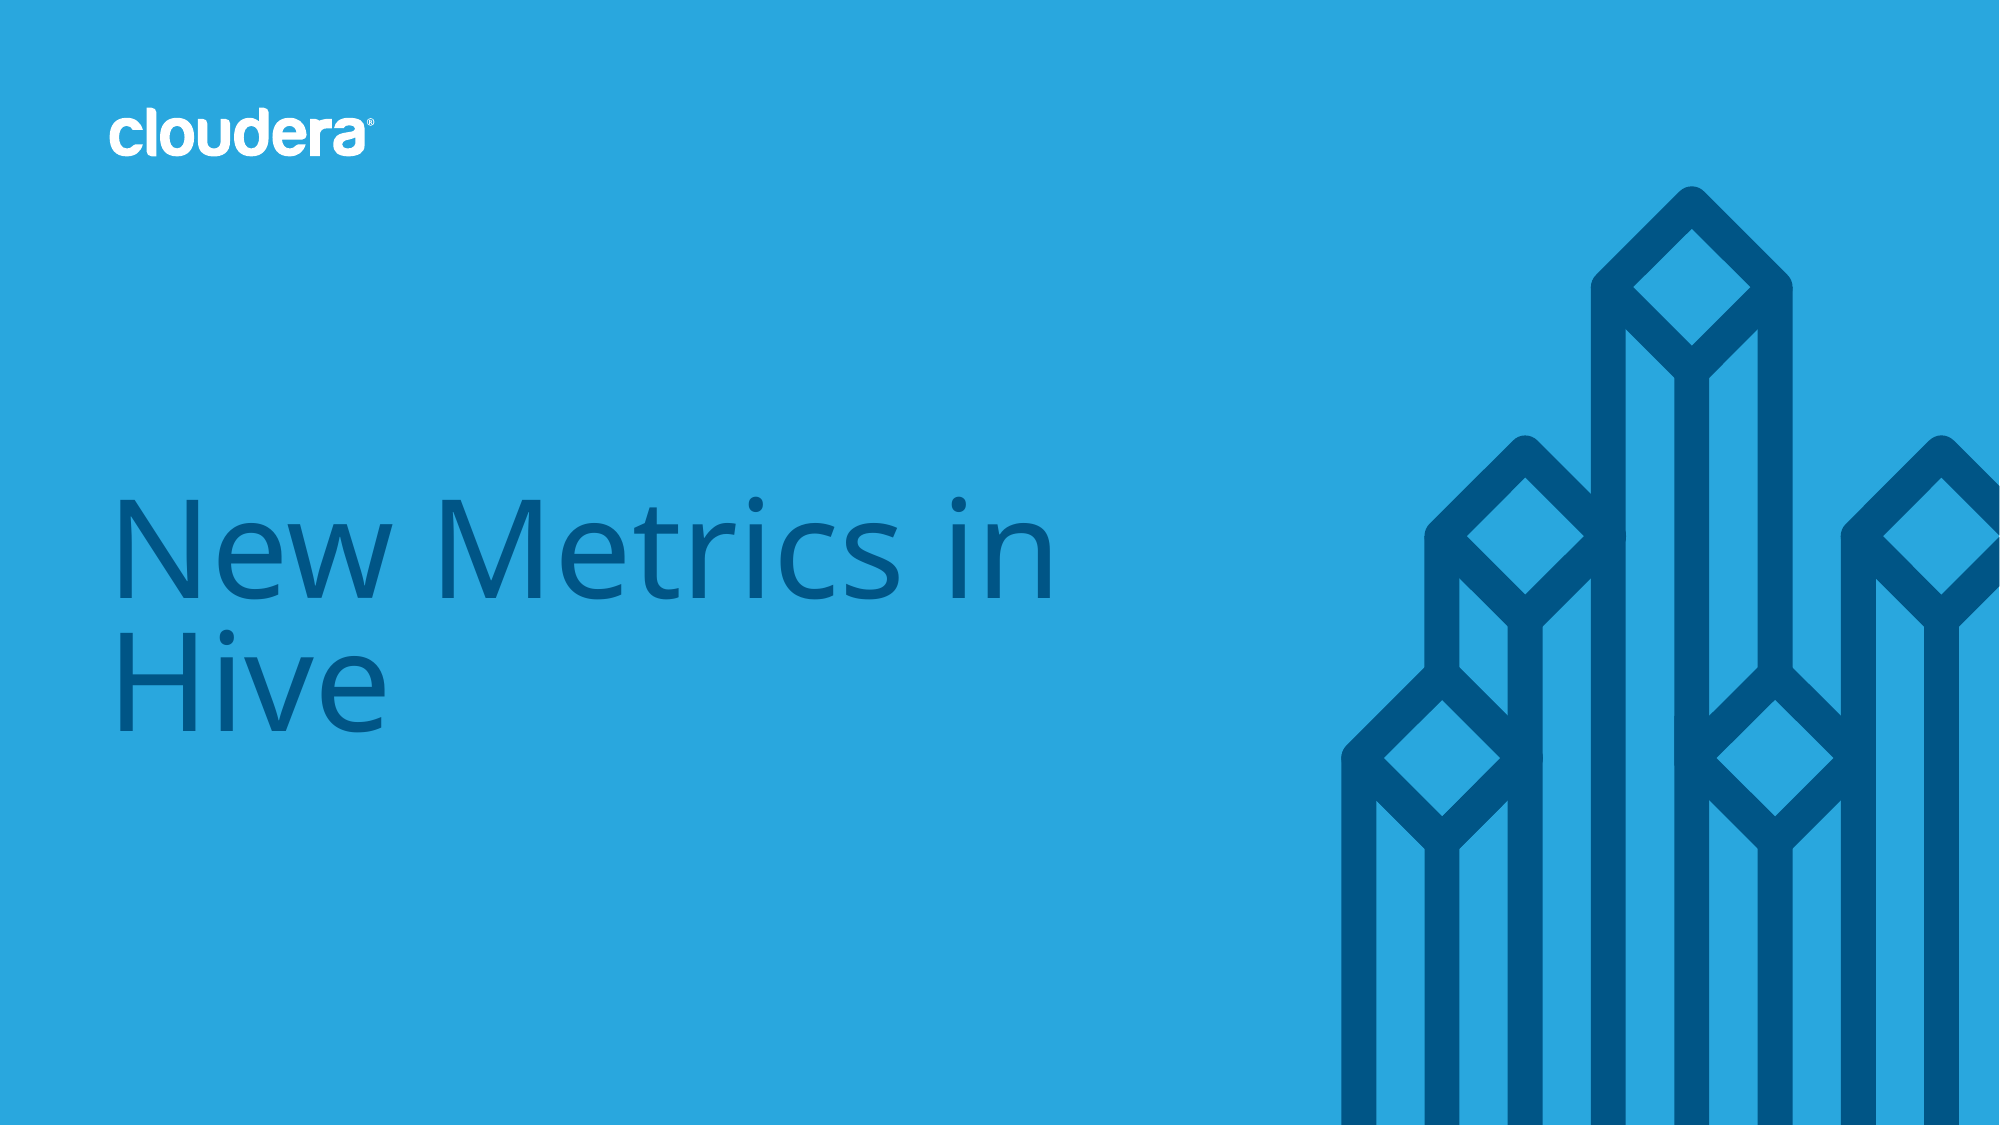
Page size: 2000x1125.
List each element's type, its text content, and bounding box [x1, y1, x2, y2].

title New Metrics in Hive [92, 359, 1263, 765]
